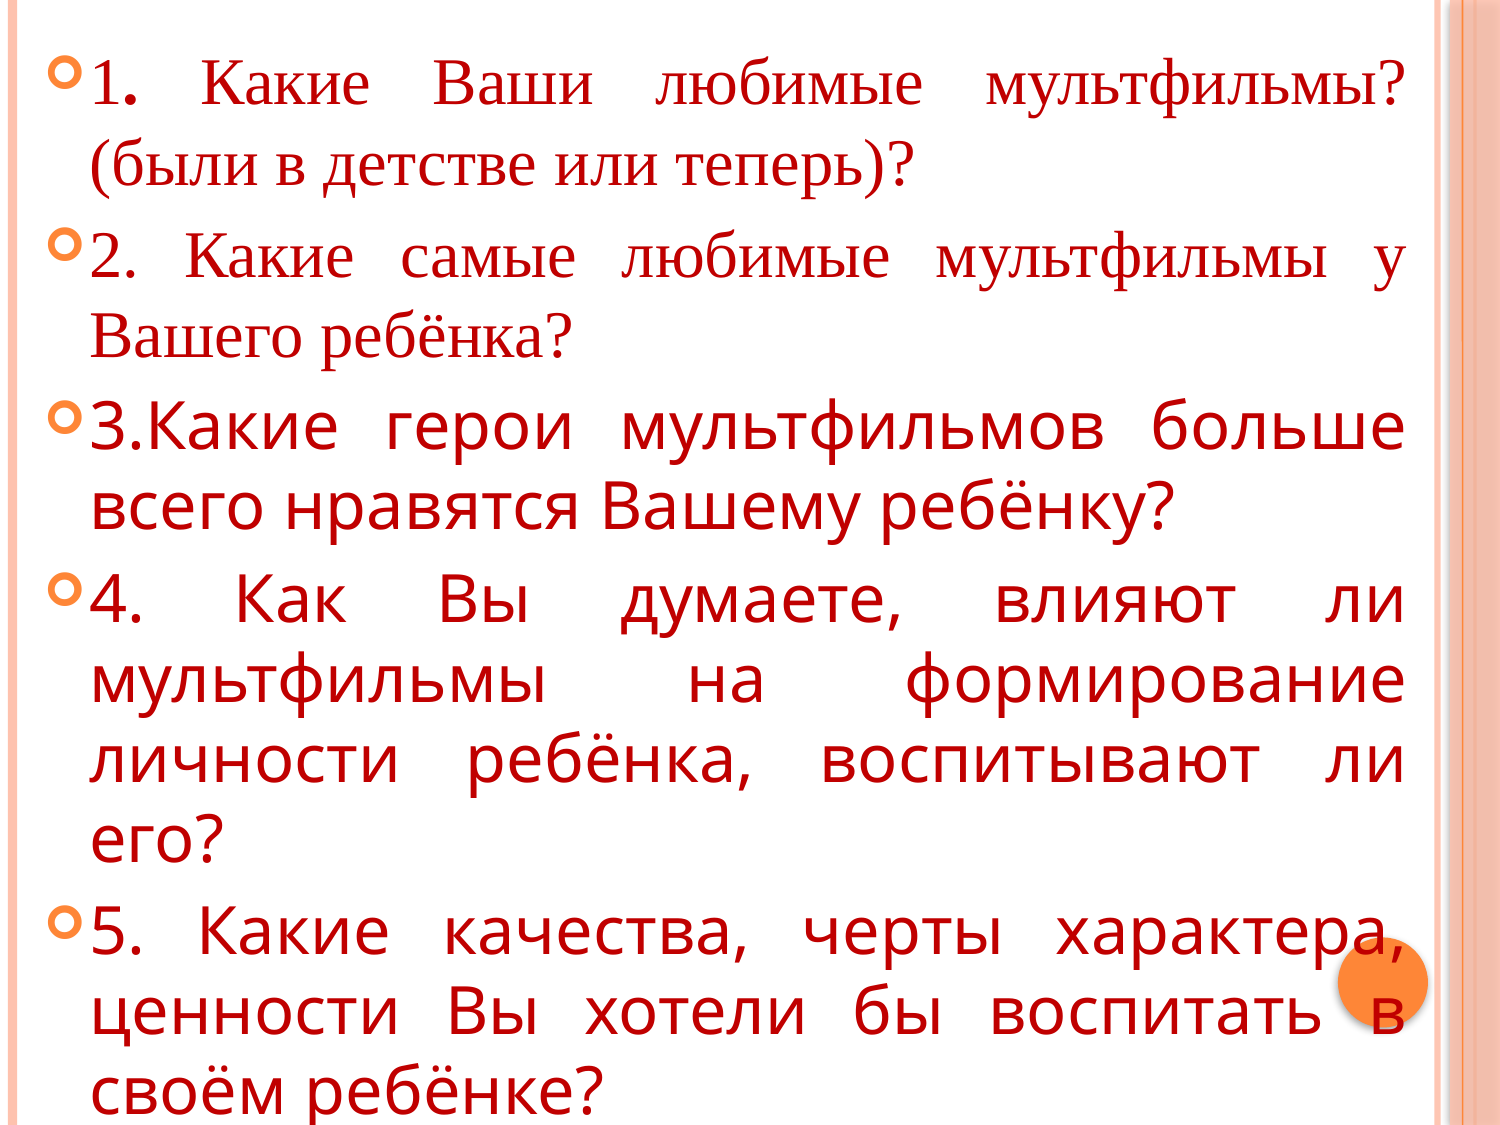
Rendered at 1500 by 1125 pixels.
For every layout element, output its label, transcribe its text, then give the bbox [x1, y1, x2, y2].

list 1. Какие Ваши любимые мультфильмы? (были в детстве или теперь)? 2. Какие самые любимые мультфильмы у Вашего ребёнка? 3.Какие герои мультфильмов больше всего нравятся Вашему ребёнку? 4. Как Вы думаете, влияют ли мультфильмы на формирование личности ребёнка, воспитывают ли его? 5. Какие качества, черты характера, ценности Вы хотели бы воспитать в своём ребёнке? [29, 30, 1424, 1106]
